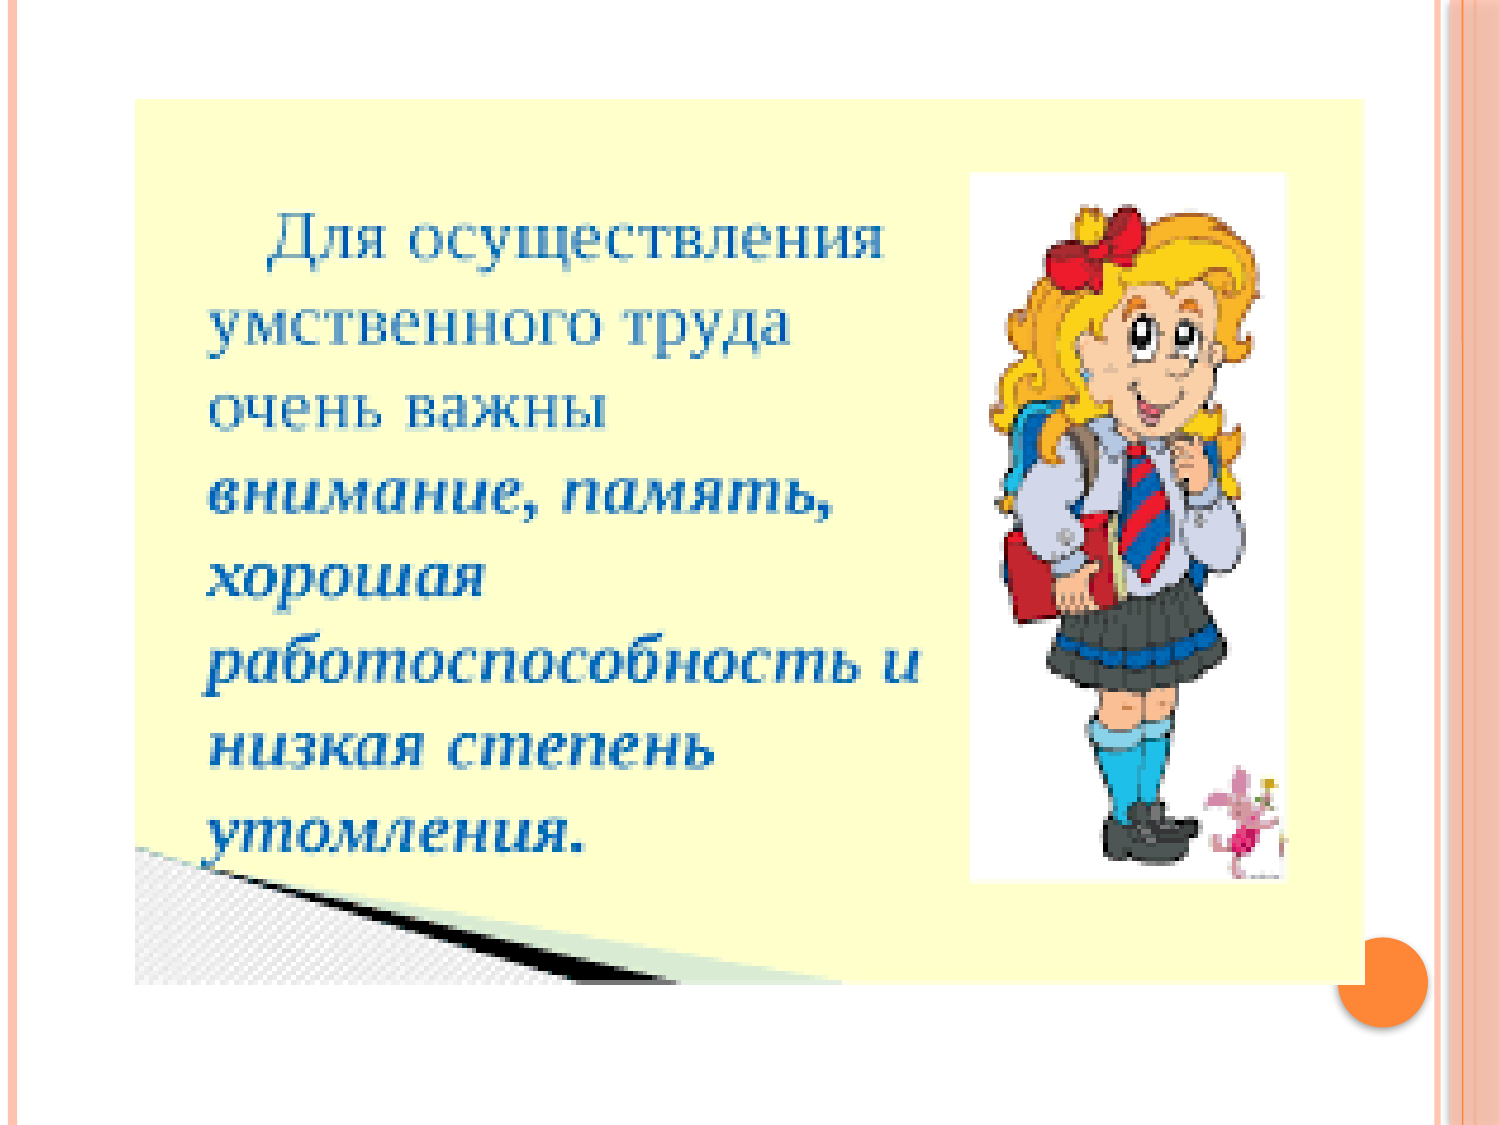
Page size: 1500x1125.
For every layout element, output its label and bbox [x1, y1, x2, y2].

picture [135, 98, 1365, 986]
